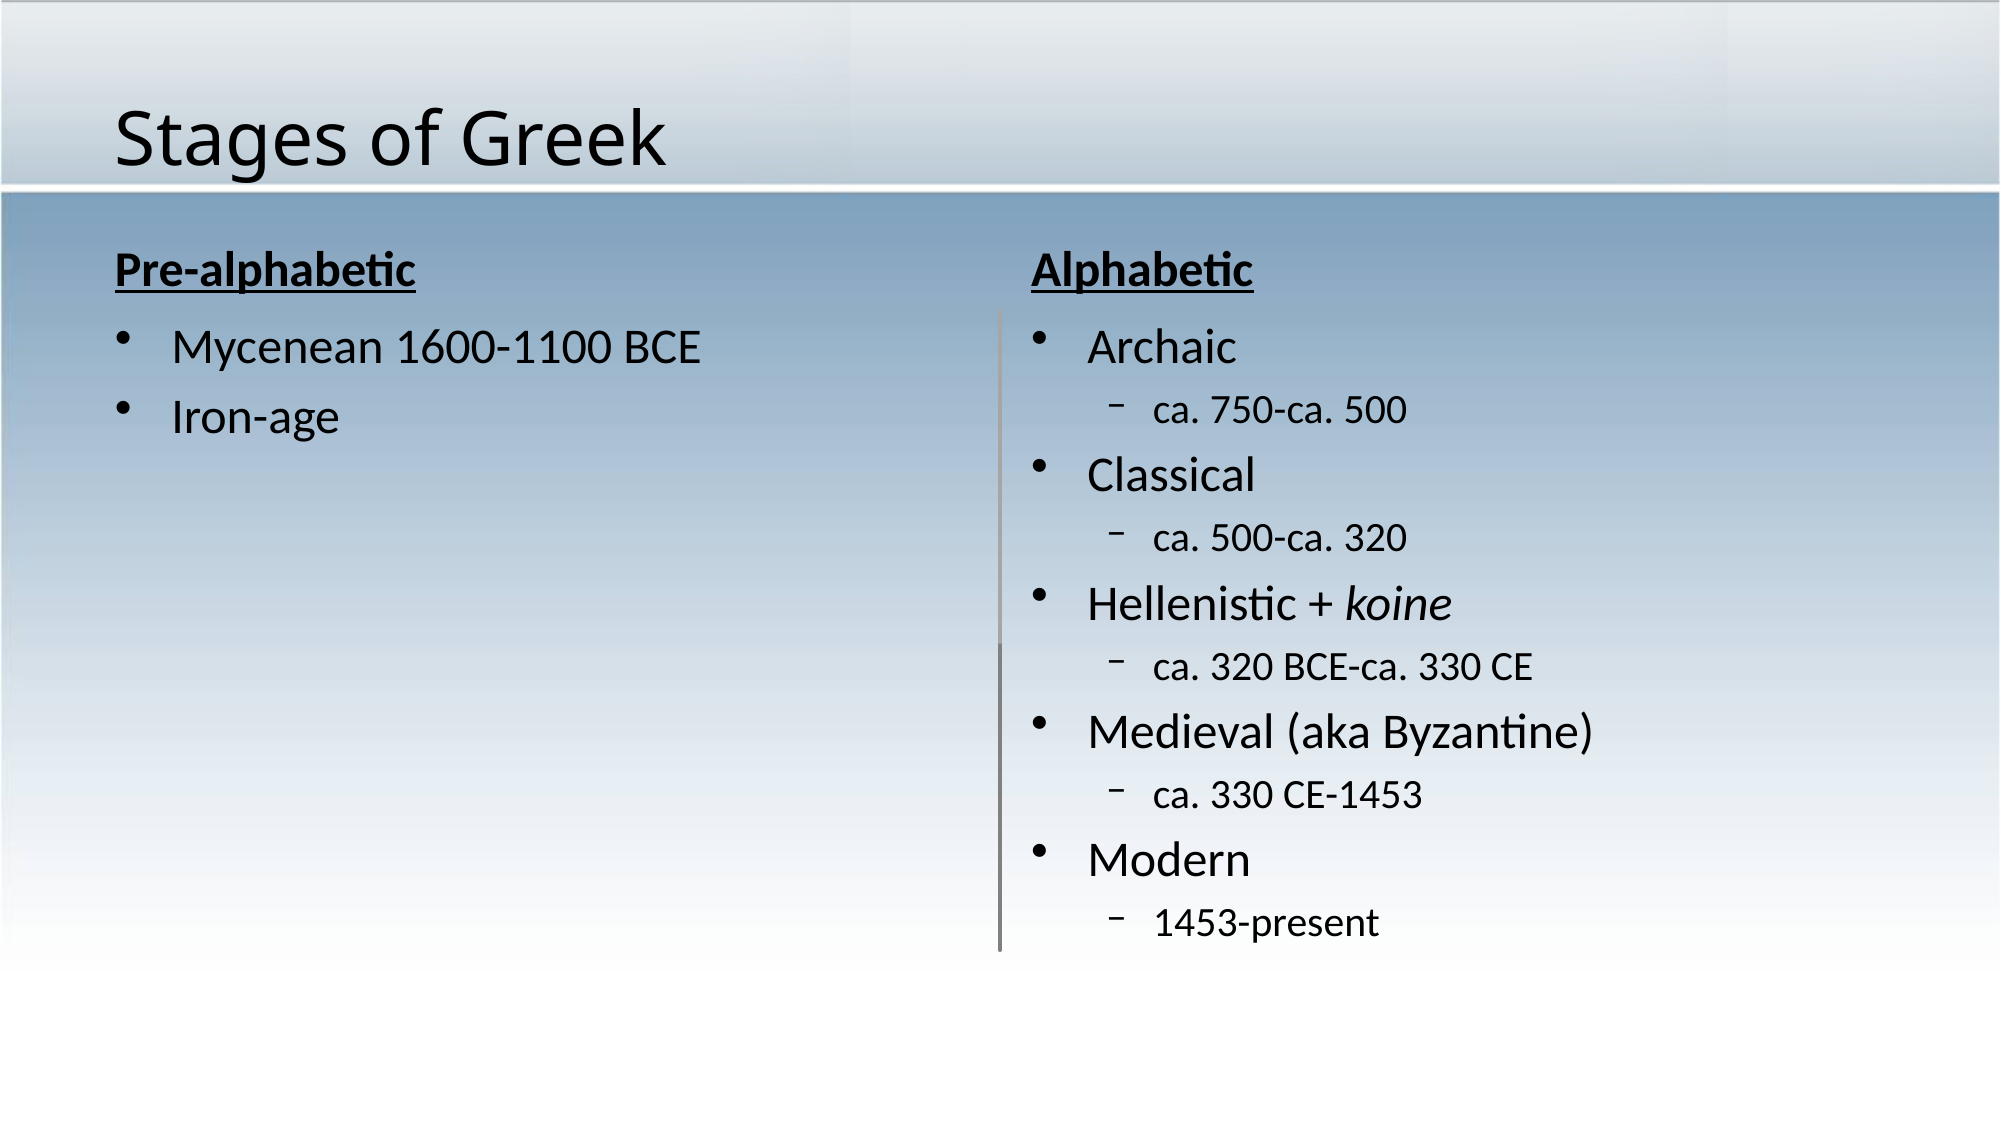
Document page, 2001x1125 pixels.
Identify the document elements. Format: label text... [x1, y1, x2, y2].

list Pre-alphabetic [99, 199, 984, 305]
list Alphabetic [1015, 199, 1901, 305]
list Mycenean 1600-1100 BCE Iron-age [99, 305, 984, 1016]
picture [0, 0, 2001, 1125]
list Archaic ca. 750-ca. 500 Classical ca. 500-ca. 320 Hellenistic + koine ca. 320 BCE-ca. 330 CE Medieval (aka Byzantine) ca. 330 CE-1453 Modern 1453-present [1015, 305, 1901, 1016]
title Stages of Greek [99, 12, 1901, 189]
